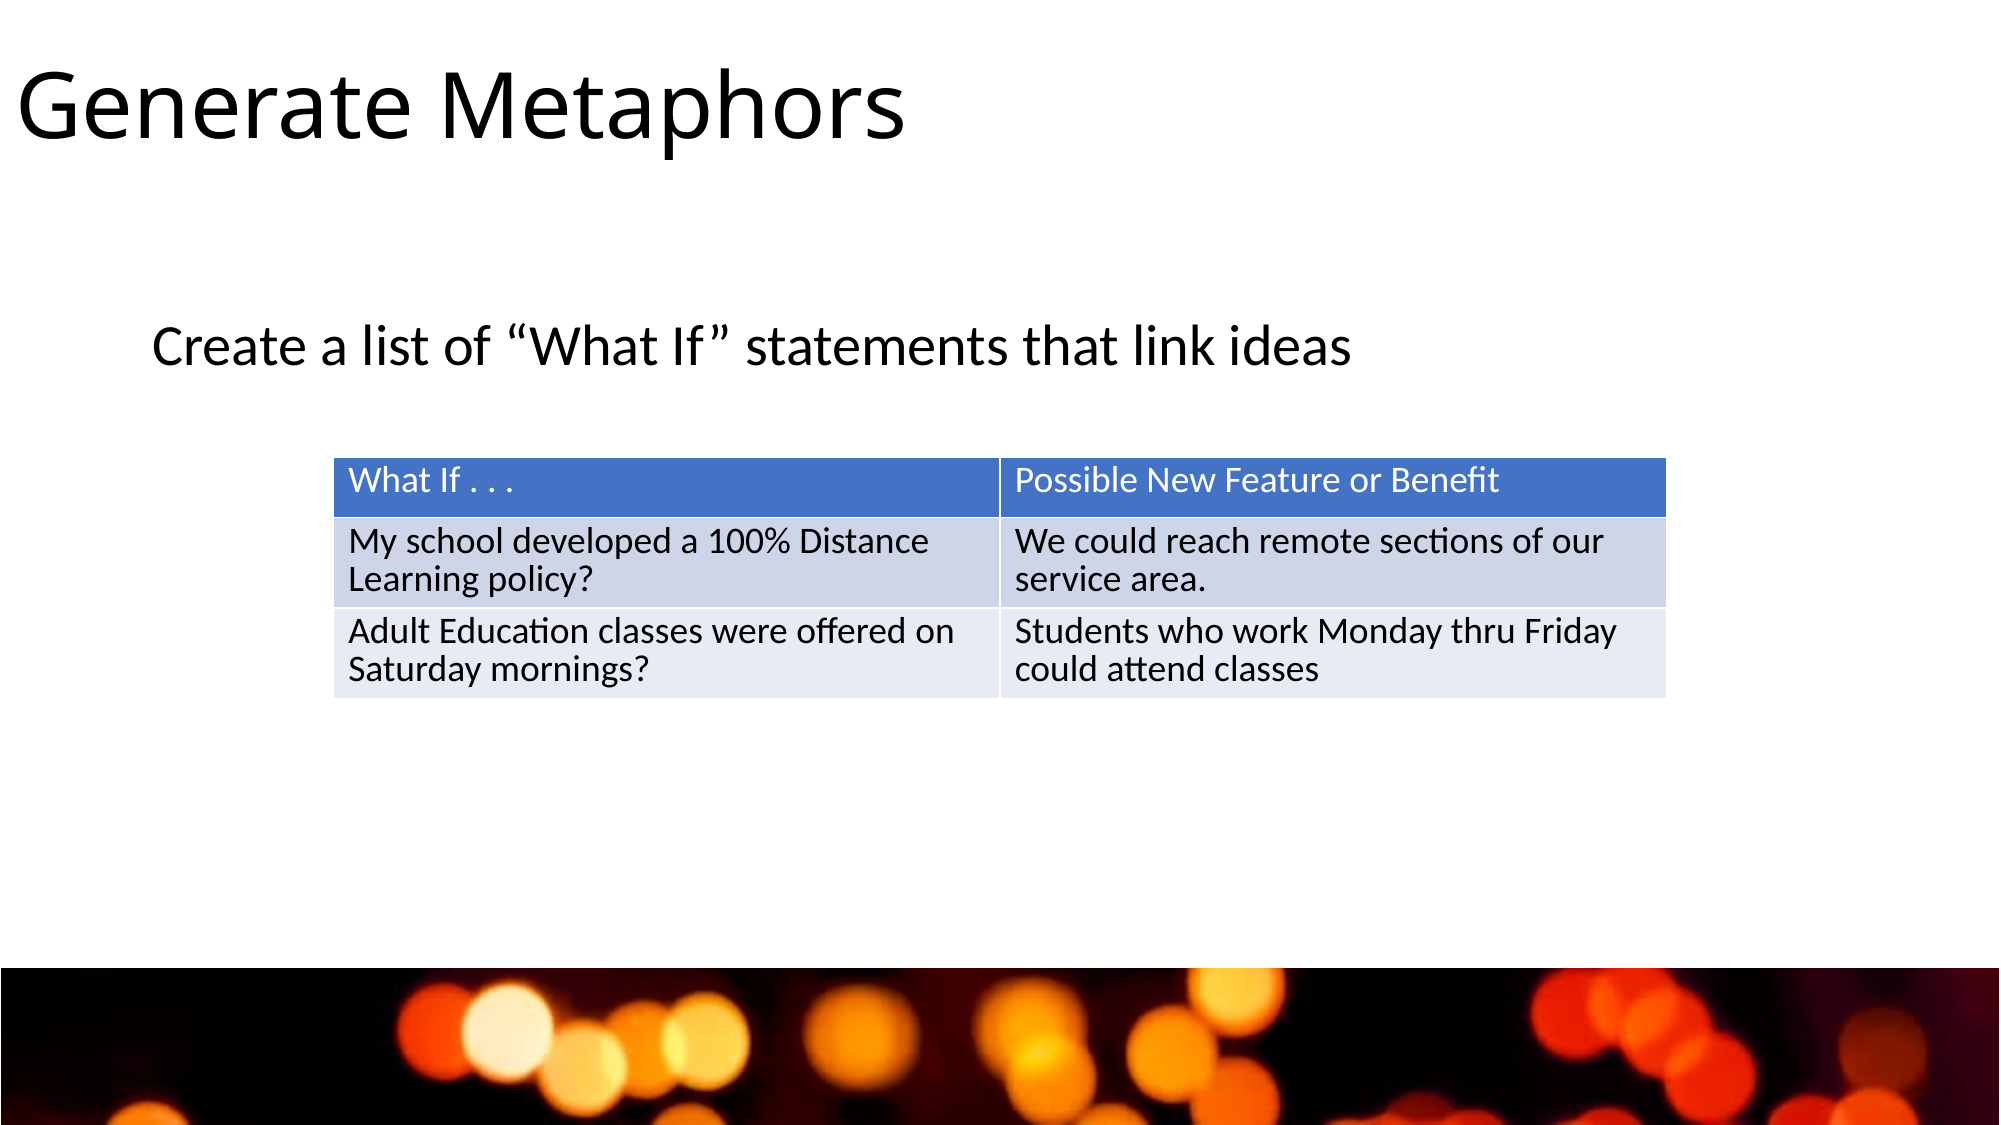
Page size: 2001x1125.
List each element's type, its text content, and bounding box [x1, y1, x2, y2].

table_header What If . . . [334, 458, 999, 517]
table_header Possible New Feature or Benefit [1001, 458, 1666, 517]
table_cell We could reach remote sections of our service area. [1001, 518, 1666, 607]
title Generate Metaphors [0, 0, 1725, 218]
table_cell My school developed a 100% Distance Learning policy? [334, 518, 999, 607]
list Create a list of “What If” statements that link ideas [137, 299, 1863, 1014]
table_cell Adult Education classes were offered on Saturday mornings? [334, 609, 999, 698]
picture [1, 968, 1999, 1125]
table_cell Students who work Monday thru Friday could attend classes [1001, 609, 1666, 698]
